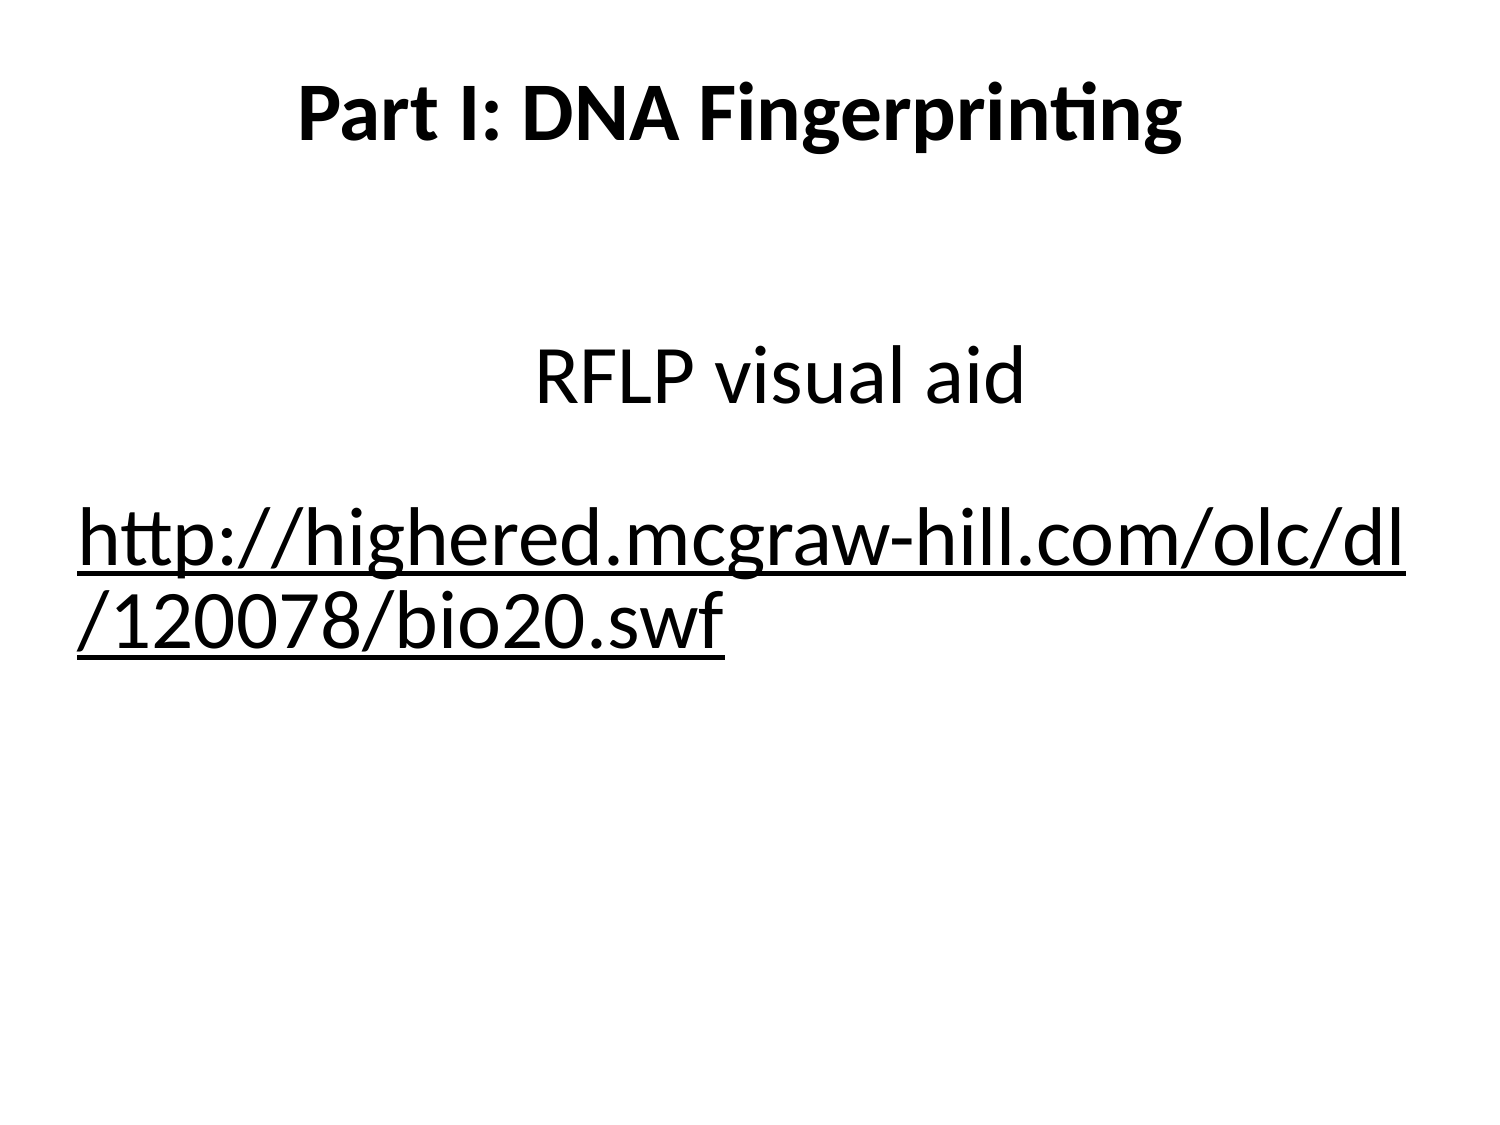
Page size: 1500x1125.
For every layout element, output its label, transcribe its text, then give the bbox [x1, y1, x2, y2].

text_box http://highered.mcgraw-hill.com/olc/dl/120078/bio20.swf [62, 474, 1438, 735]
text_box RFLP visual aid [412, 312, 1150, 428]
text_box Part I: DNA Fingerprinting [37, 50, 1463, 165]
